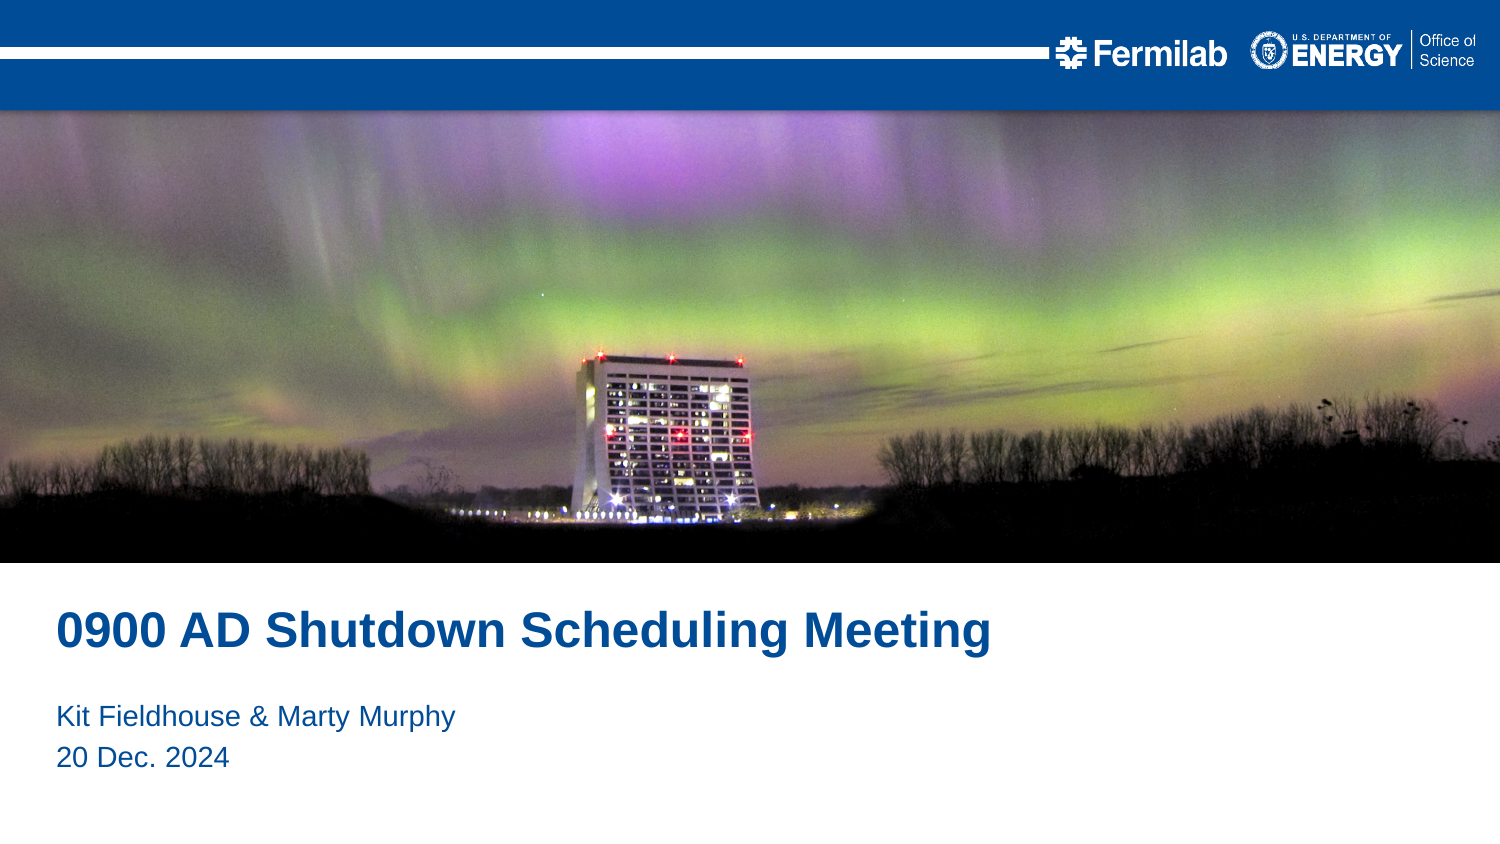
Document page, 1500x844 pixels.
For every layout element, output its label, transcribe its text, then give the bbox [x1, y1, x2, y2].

picture [0, 111, 1500, 563]
list 0900 AD Shutdown Scheduling Meeting [56, 565, 1451, 689]
list Kit Fieldhouse & Marty Murphy 20 Dec. 2024 [56, 690, 1451, 844]
